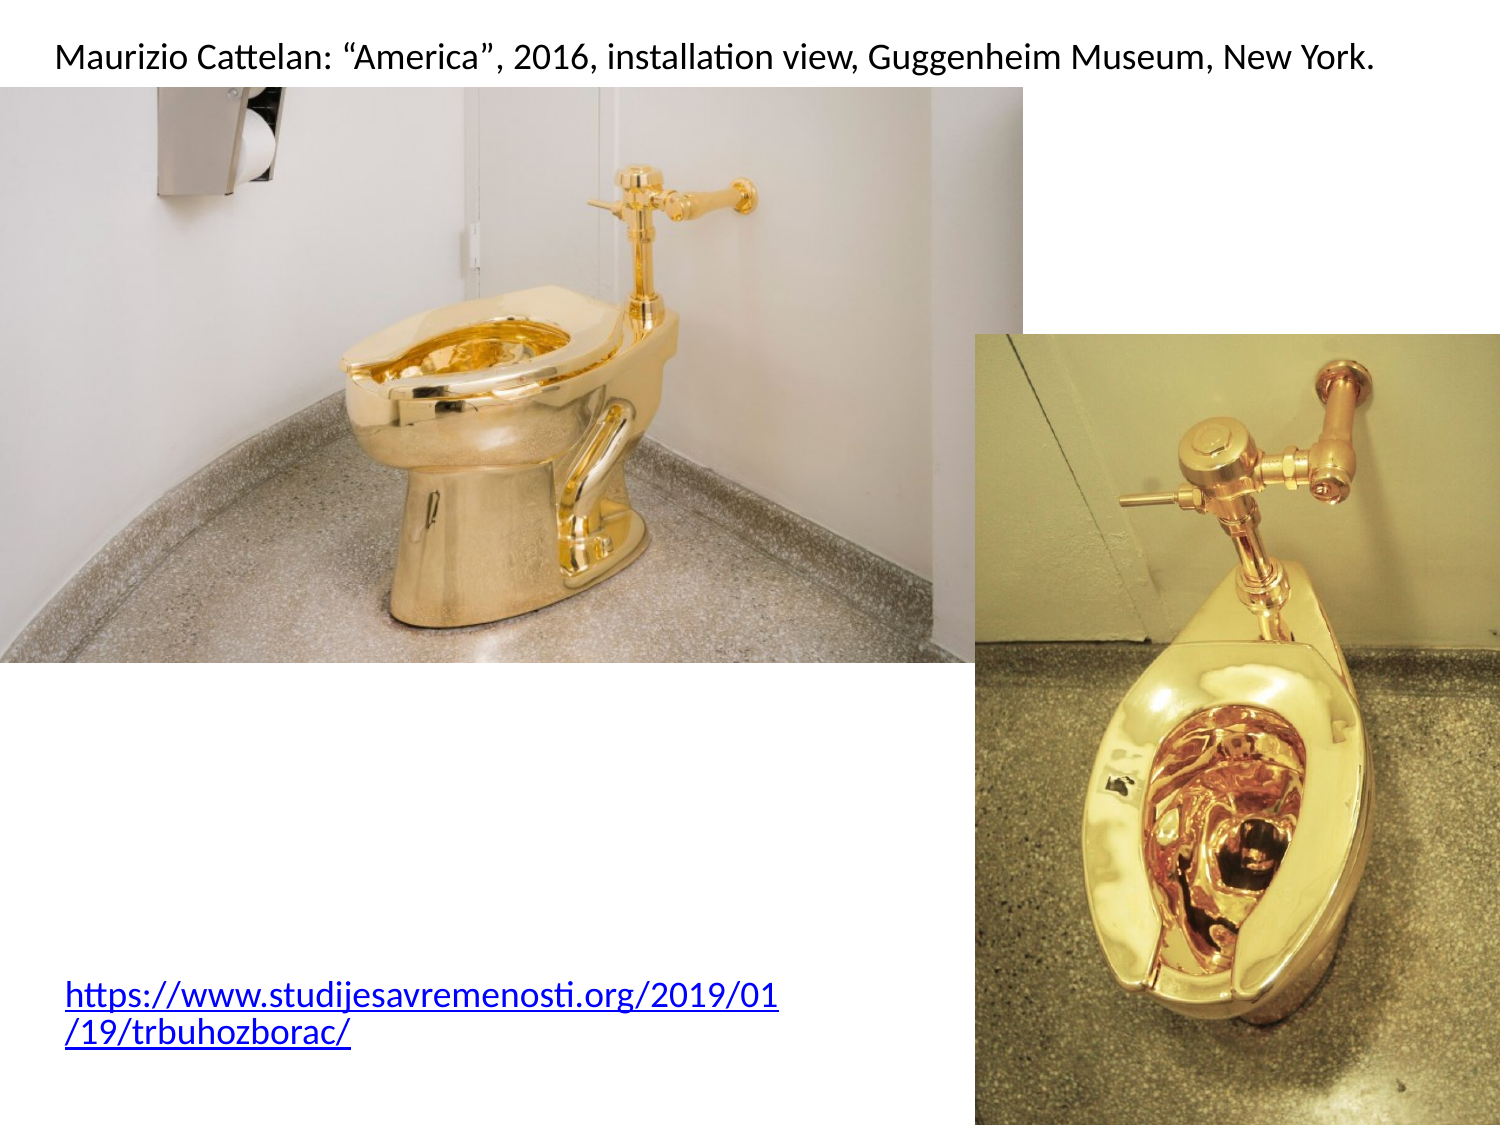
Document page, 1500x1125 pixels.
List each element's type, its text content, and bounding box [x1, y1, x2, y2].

text_box Maurizio Cattelan: “America”, 2016, installation view, Guggenheim Museum, New York. [39, 24, 1392, 85]
picture [0, 87, 1500, 1125]
text_box https://www.studijesavremenosti.org/2019/01/19/trbuhozborac/ [49, 962, 800, 1023]
